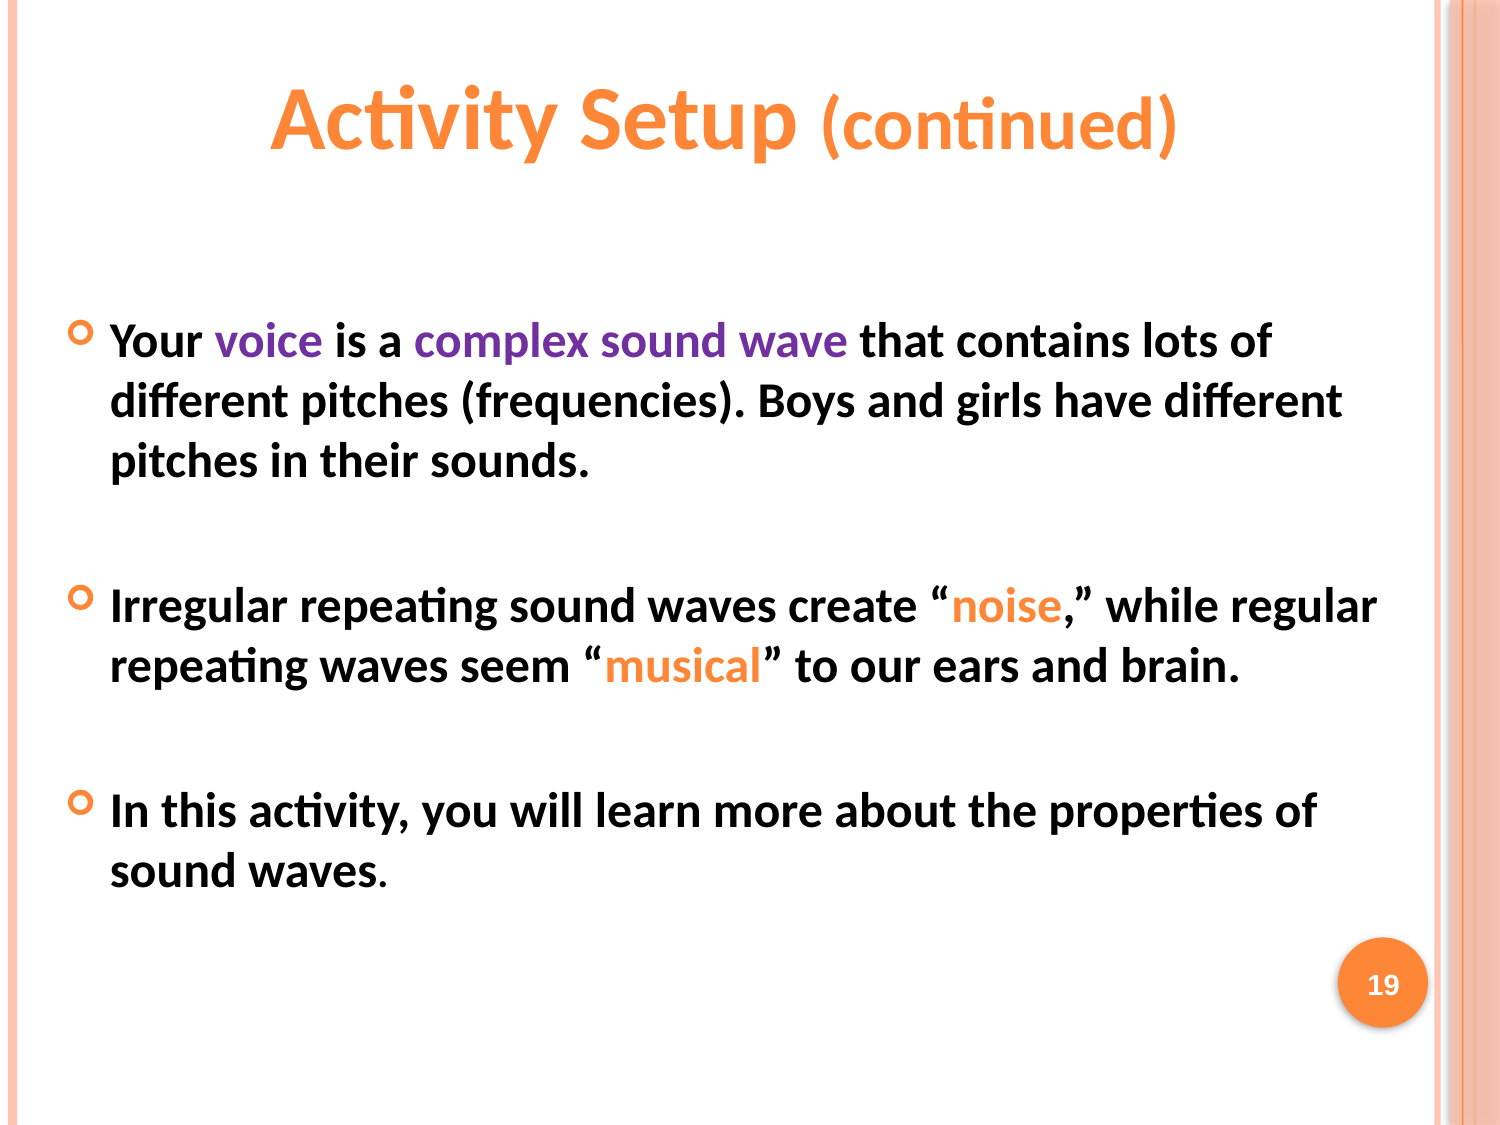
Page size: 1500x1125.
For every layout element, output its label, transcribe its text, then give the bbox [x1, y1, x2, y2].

title Activity Setup (continued) [50, 50, 1400, 175]
slide_number 19 [1333, 940, 1434, 1026]
list Your voice is a complex sound wave that contains lots of different pitches (frequencies). Boys and girls have different pitches in their sounds. Irregular repeating sound waves create “noise,” while regular repeating waves seem “musical” to our ears and brain. In this activity, you will learn more about the properties of sound waves. [49, 299, 1413, 900]
